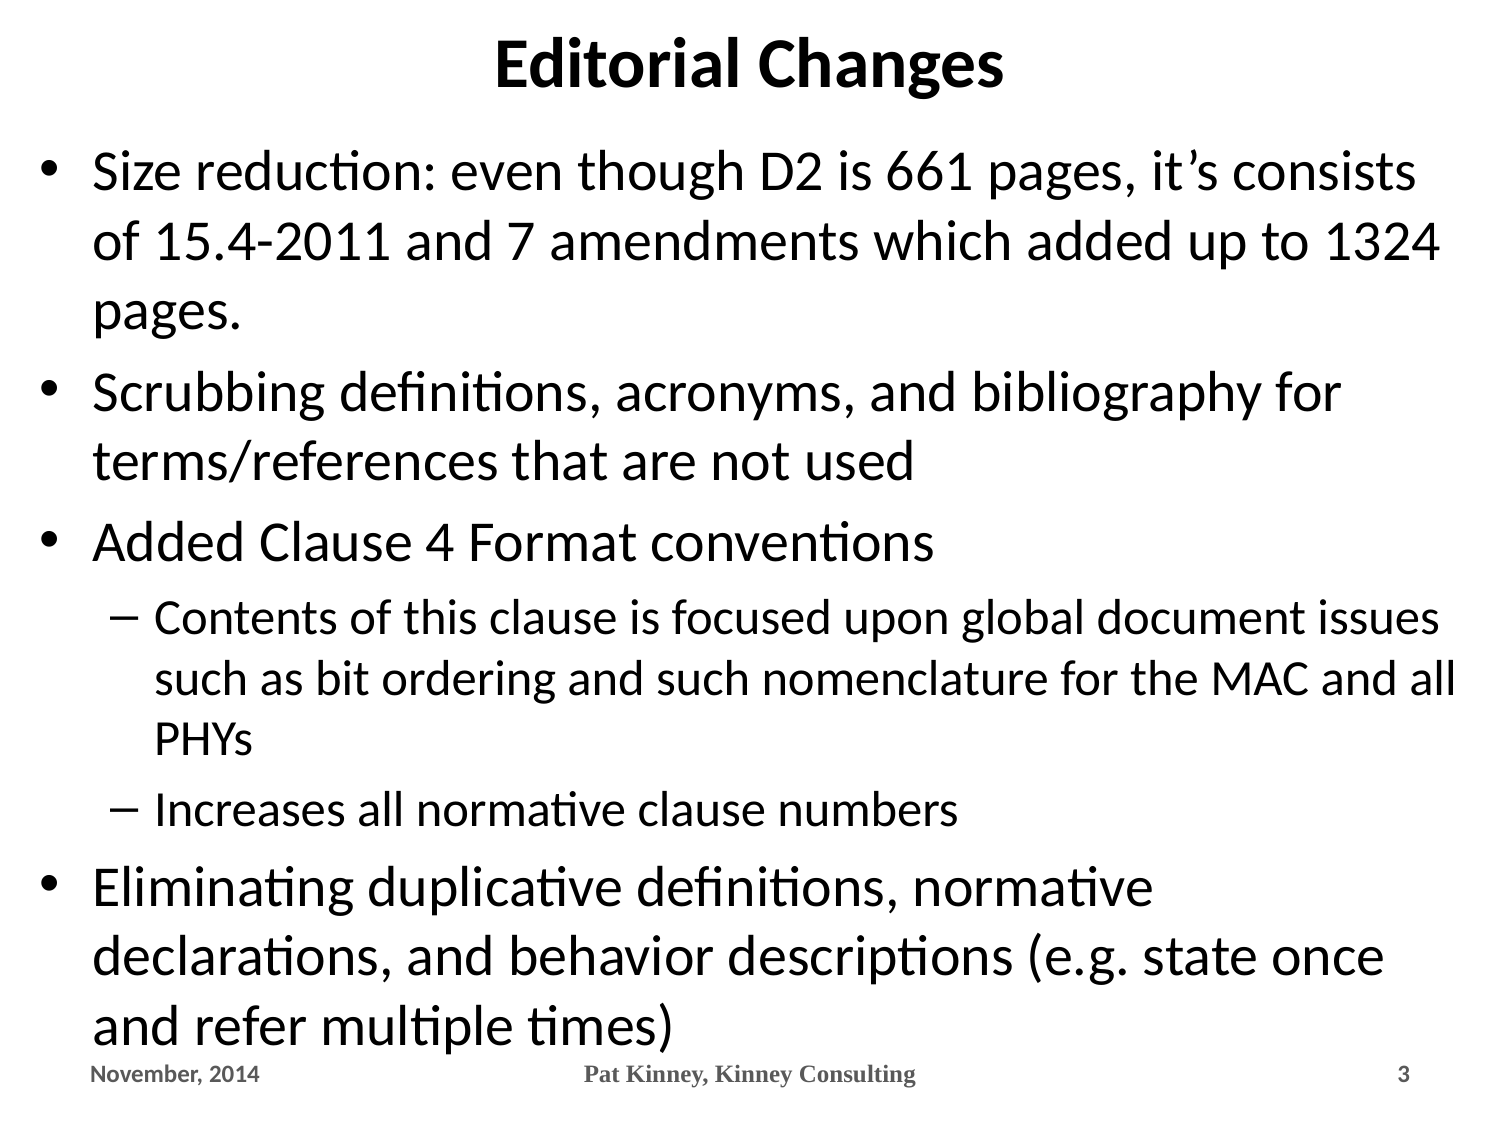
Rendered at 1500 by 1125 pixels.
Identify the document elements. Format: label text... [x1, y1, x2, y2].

slide_number 3 [1074, 1042, 1425, 1103]
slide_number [75, 1042, 425, 1103]
list Size reduction: even though D2 is 661 pages, it’s consists of 15.4-2011 and 7 amendments which added up to 1324 pages. Scrubbing definitions, acronyms, and bibliography for terms/references that are not used Added Clause 4 Format conventions Contents of this clause is focused upon global document issues such as bit ordering and such nomenclature for the MAC and all PHYs Increases all normative clause numbers Eliminating duplicative definitions, normative declarations, and behavior descriptions (e.g. state once and refer multiple times) [24, 125, 1478, 1071]
title Editorial Changes [75, 7, 1425, 125]
footer Pat Kinney, Kinney Consulting [512, 1042, 988, 1103]
